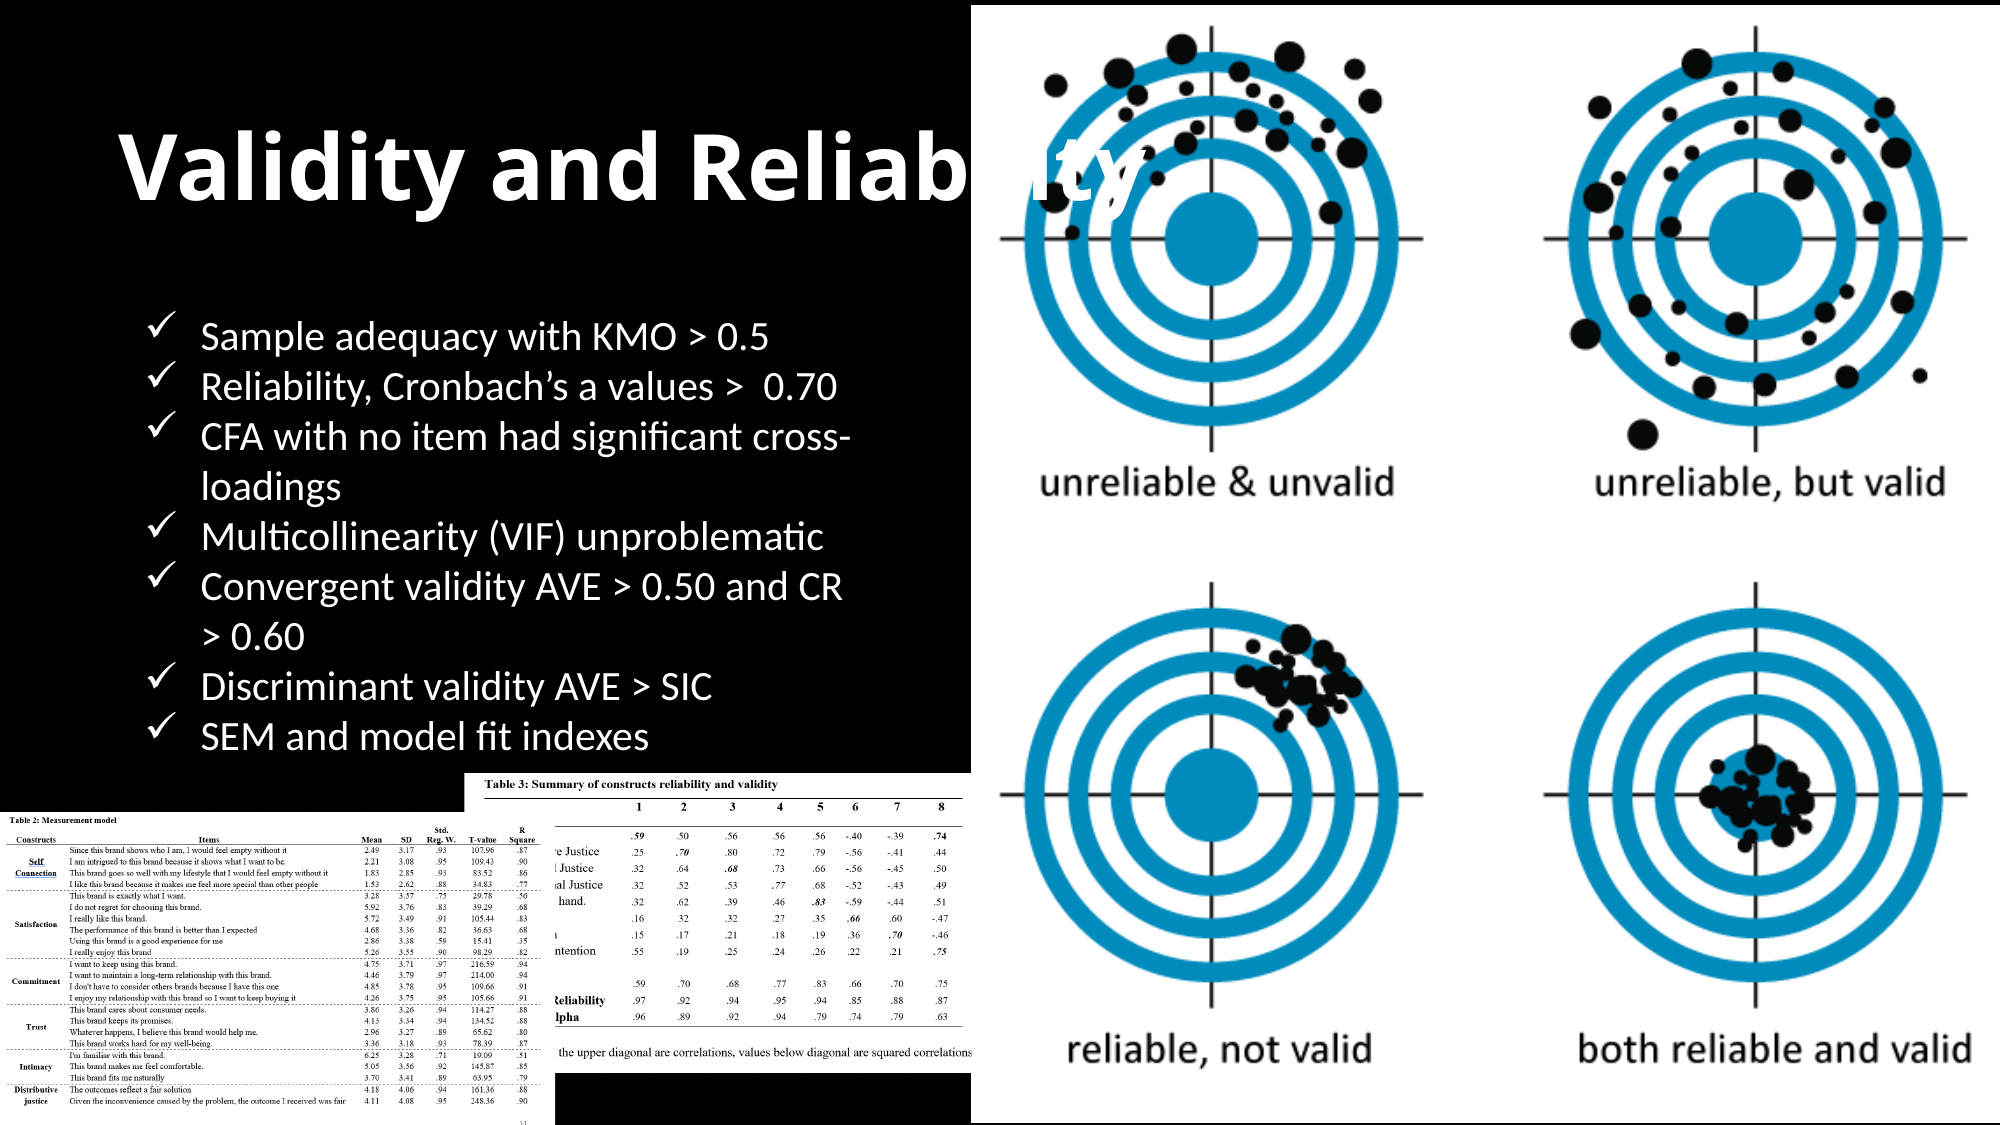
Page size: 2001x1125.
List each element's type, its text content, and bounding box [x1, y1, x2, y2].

picture [0, 5, 2000, 1125]
text_box Sample adequacy with KMO > 0.5 Reliability, Cronbach’s a values > 0.70 CFA with no item had signiﬁcant cross-loadings Multicollinearity (VIF) unproblematic Convergent validity AVE > 0.50 and CR > 0.60 Discriminant validity AVE > SIC SEM and model fit indexes [29, 301, 876, 767]
title Validity and Reliability [103, 112, 971, 230]
